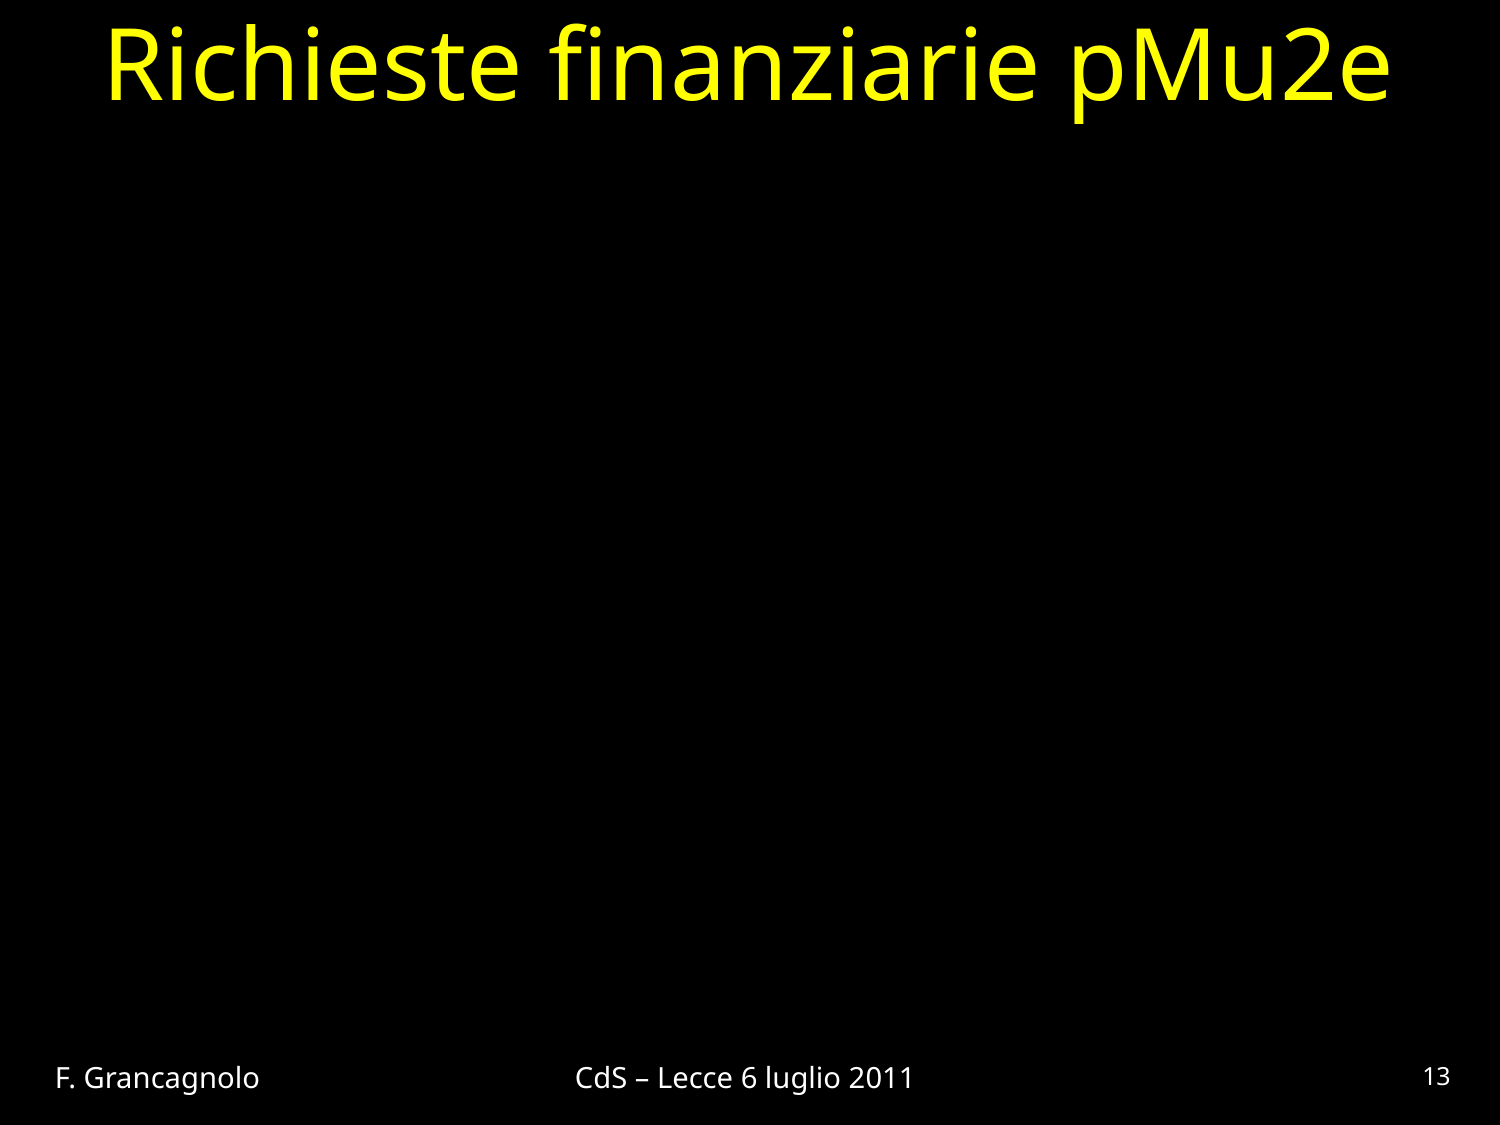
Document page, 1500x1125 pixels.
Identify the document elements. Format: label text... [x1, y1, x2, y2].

text_box 13 [1407, 1052, 1466, 1098]
title Richieste finanziarie pMu2e [17, 11, 1481, 109]
text_box F. Grancagnolo CdS – Lecce 6 luglio 2011 [40, 1051, 954, 1102]
